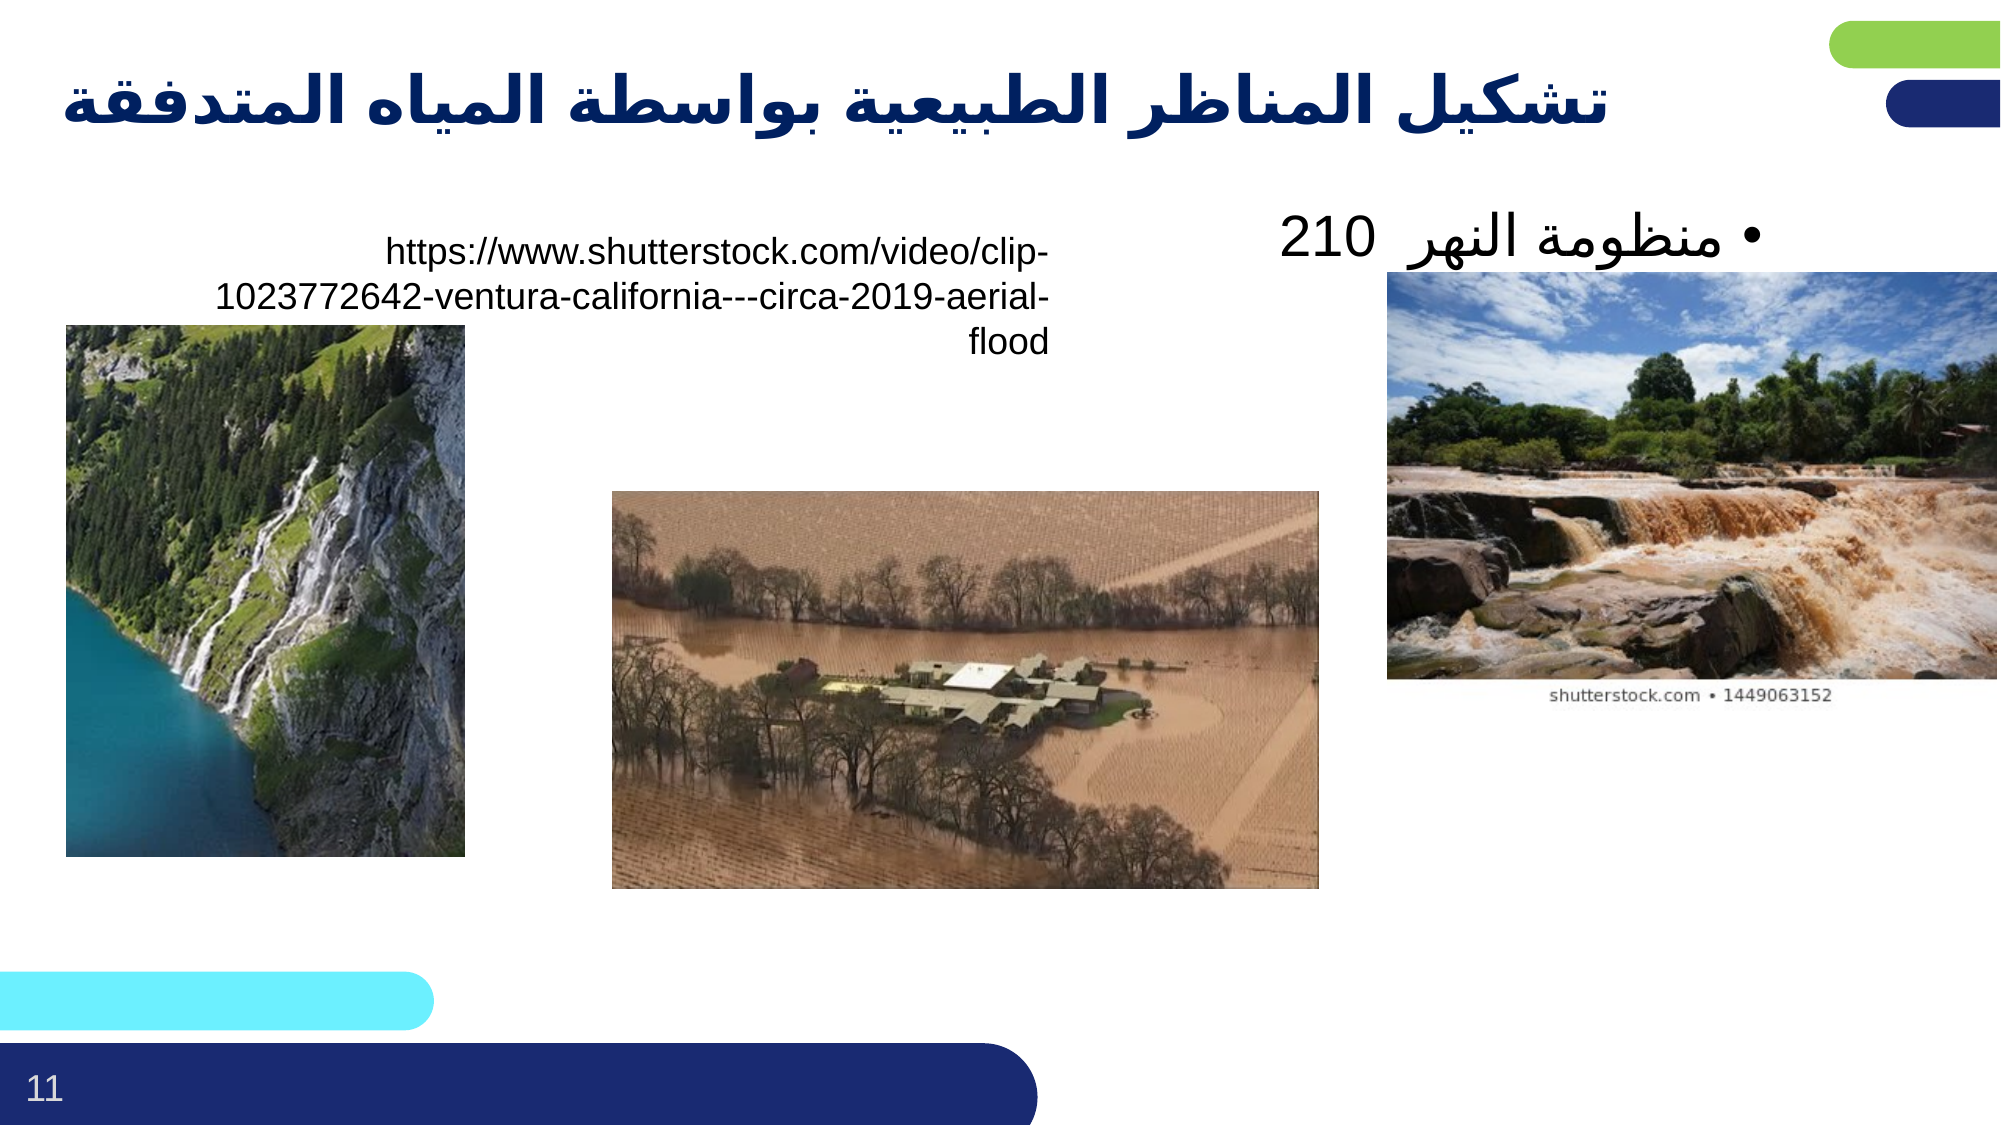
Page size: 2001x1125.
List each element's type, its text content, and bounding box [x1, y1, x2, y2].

picture [66, 325, 465, 858]
picture [612, 491, 1319, 890]
text_box https://www.shutterstock.com/video/clip-1023772642-ventura-california---circa-2019-aerial-flood [161, 219, 1065, 370]
list منظومة النهر 210 [484, 198, 1778, 870]
title تشكيل المناظر الطبيعية بواسطة المياه المتدفقة [19, 42, 1628, 161]
picture [1387, 272, 1998, 711]
